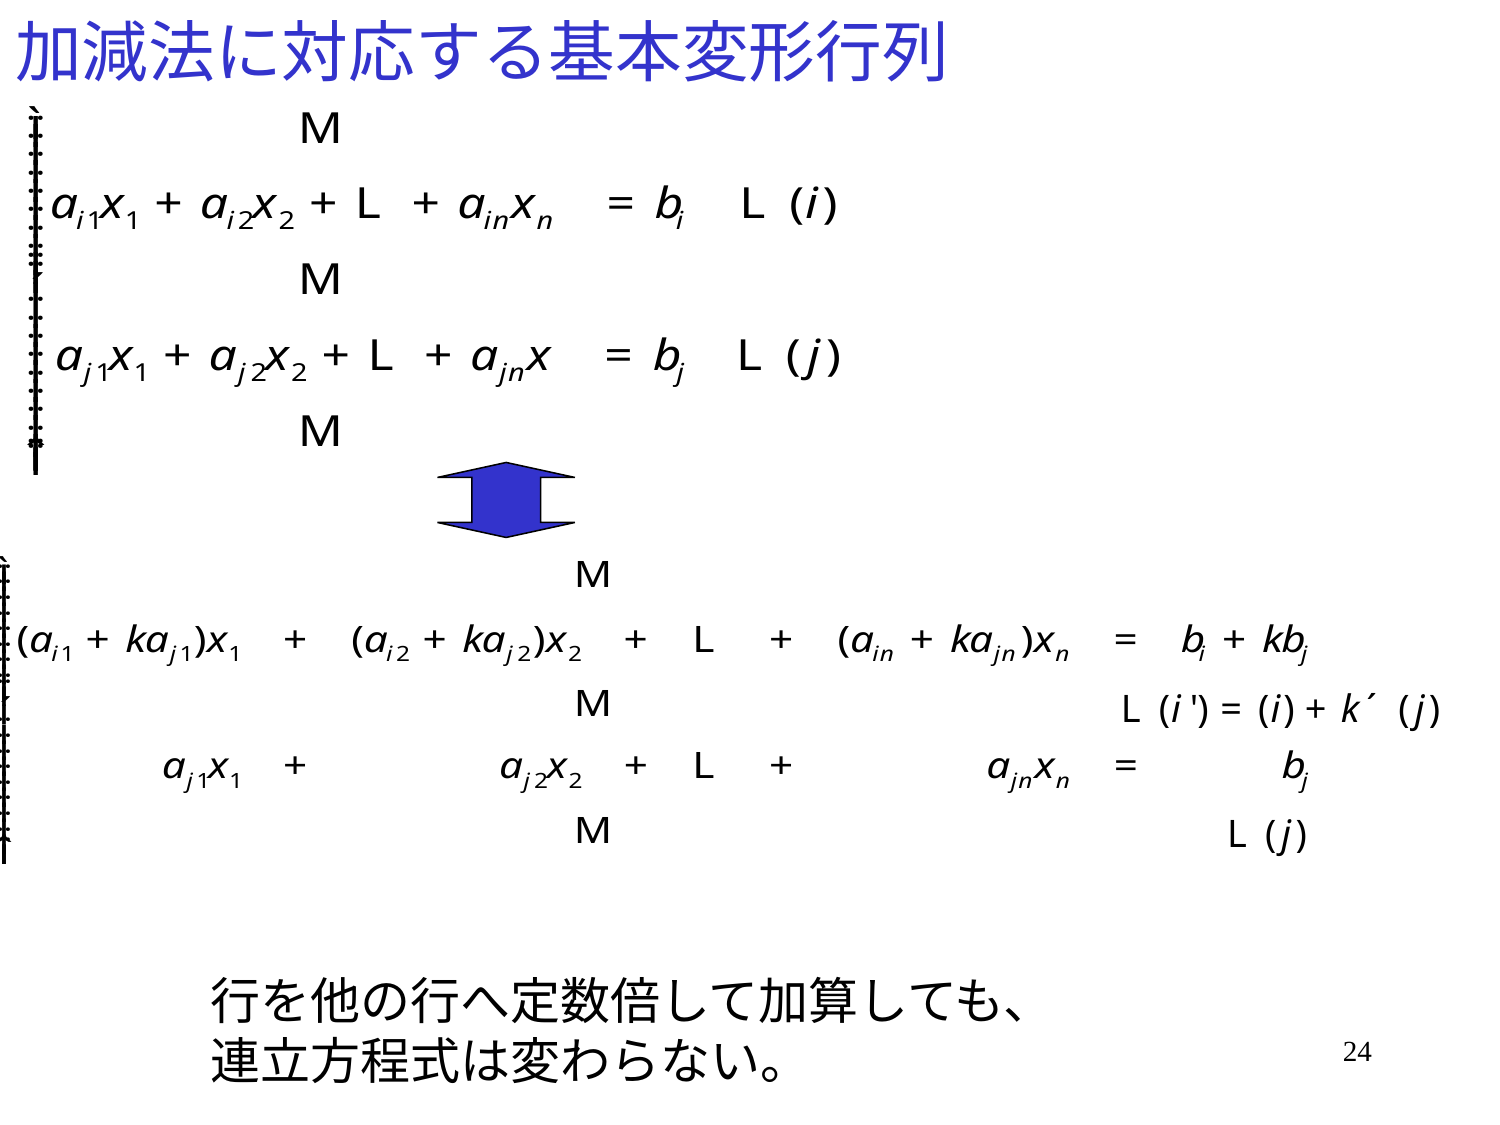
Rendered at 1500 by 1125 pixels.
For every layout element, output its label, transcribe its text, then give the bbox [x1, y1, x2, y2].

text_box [0, 549, 1379, 873]
text_box 行を他の行へ定数倍して加算しても、 連立方程式は変わらない。 [195, 962, 1068, 1098]
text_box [1224, 812, 1314, 864]
text_box [437, 488, 575, 538]
slide_number 24 [1074, 1024, 1388, 1101]
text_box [24, 99, 851, 480]
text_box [1118, 687, 1448, 739]
title 加減法に対応する基本変形行列 [0, 0, 1126, 101]
